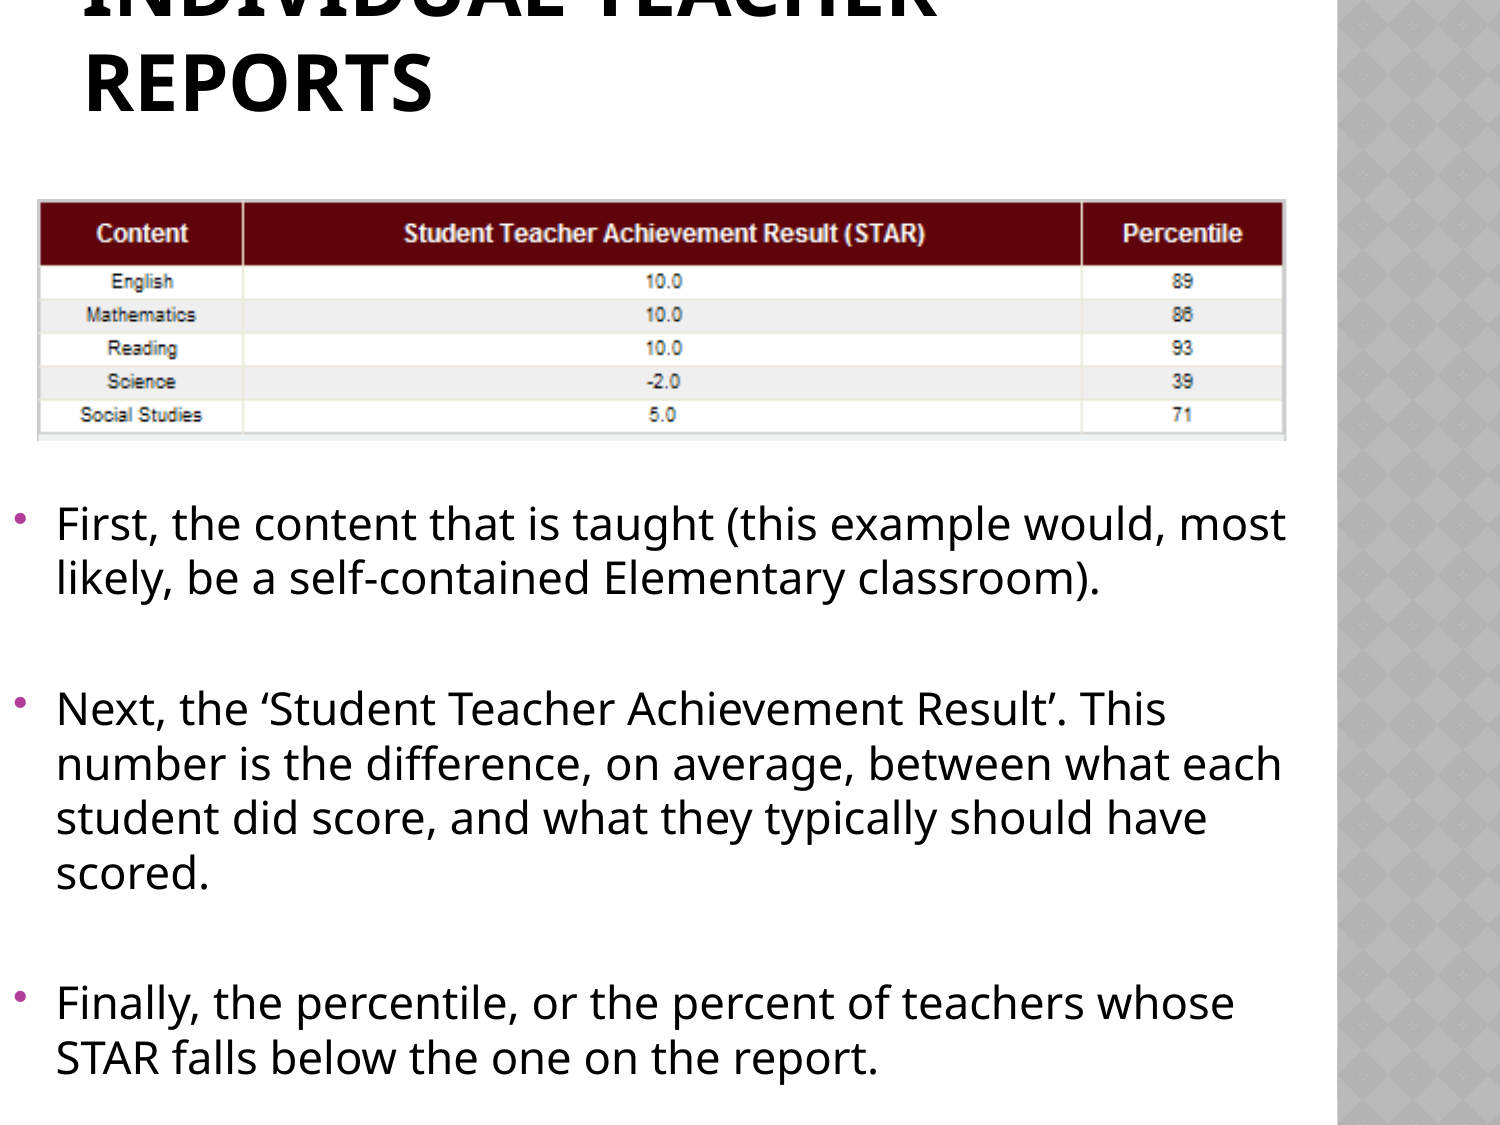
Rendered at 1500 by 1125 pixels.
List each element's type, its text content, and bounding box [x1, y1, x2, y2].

list First, the content that is taught (this example would, most likely, be a self-contained Elementary classroom). Next, the ‘Student Teacher Achievement Result’. This number is the difference, on average, between what each student did score, and what they typically should have scored. Finally, the percentile, or the percent of teachers whose STAR falls below the one on the report. [0, 487, 1325, 1097]
picture [36, 199, 1291, 442]
title INDIVIDUAL TEACHER REPORTS [75, 24, 1263, 128]
